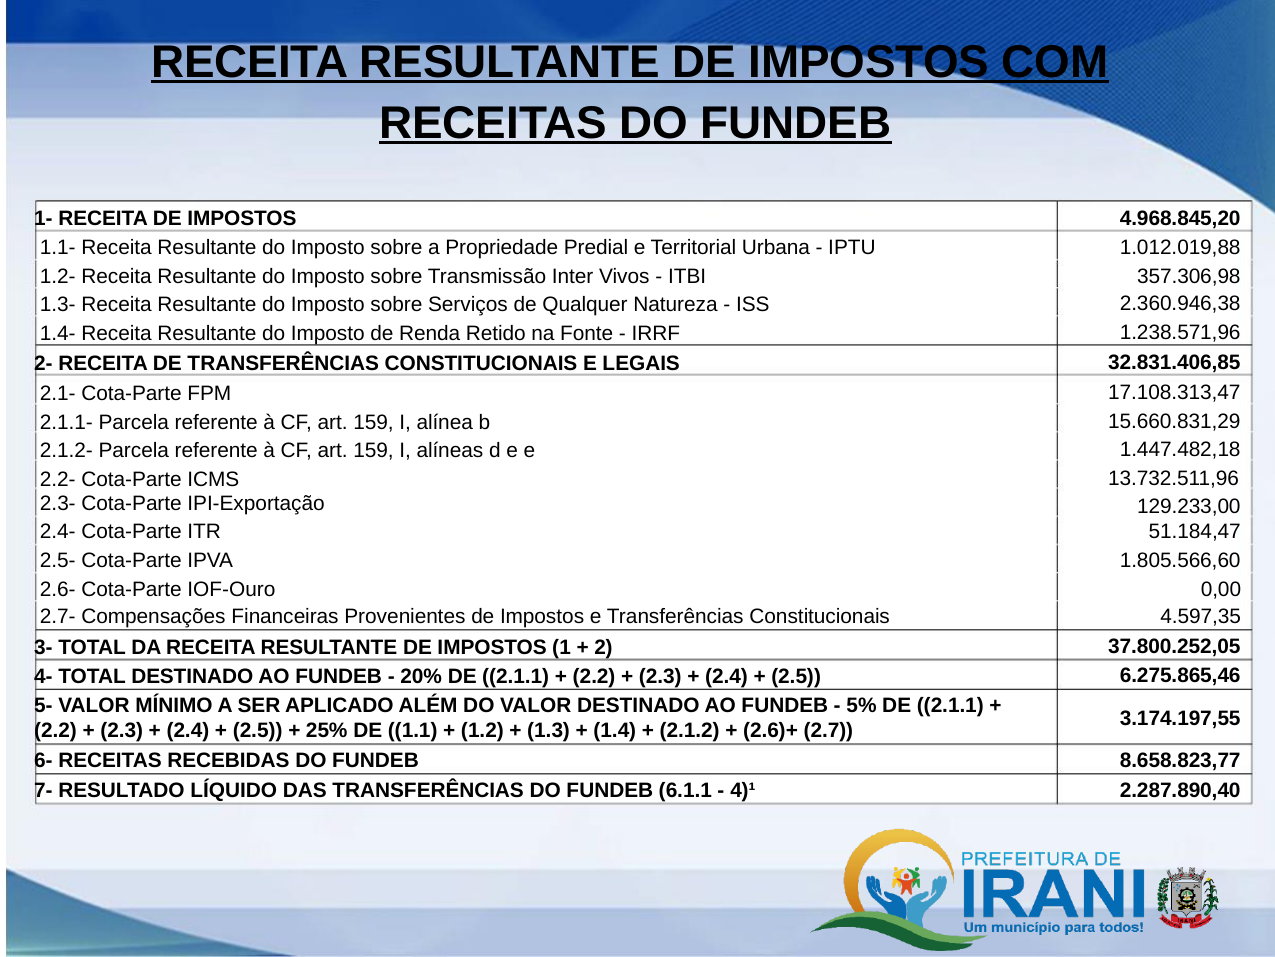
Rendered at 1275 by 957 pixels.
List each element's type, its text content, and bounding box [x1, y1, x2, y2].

text_box 1.1- Receita Resultante do Imposto sobre a Propriedade Predial e Territorial Urbana - IPTU 1.2- Receita Resultante do Imposto sobre Transmissão Inter Vivos - ITBI 1.3- Receita Resultante do Imposto sobre Serviços de Qualquer Natureza - ISS 1.4- Receita Resultante do Imposto de Renda Retido na Fonte - IRRF 2- RECEITA DE TRANSFERÊNCIAS CONSTITUCIONAIS E LEGAIS 2.1- Cota-Parte FPM 2.1.1- Parcela referente à CF, art. 159, I, alínea b 2.1.2- Parcela referente à CF, art. 159, I, alíneas d e e 2.2- Cota-Parte ICMS [34, 235, 908, 491]
text_box [5, 0, 1275, 957]
text_box 2.3- Cota-Parte IPI-Exportação [39, 491, 351, 516]
text_box 4.968.845,20 1.012.019,88 357.306,98 [1119, 206, 1267, 288]
text_box 1- RECEITA DE IMPOSTOS [34, 206, 326, 230]
text_box 2.4- Cota-Parte ITR [39, 519, 247, 544]
picture [787, 809, 1241, 957]
text_box 5- VALOR MÍNIMO A SER APLICADO ALÉM DO VALOR DESTINADO AO FUNDEB - 5% DE ((2.1.1) + (2.2) + (2.3) + (2.4) + (2.5)) + 25% DE ((1.1) + (1.2) + (1.3) + (1.4) + (2.1.2) + (2.6)+ (2.7)) [34, 693, 1037, 742]
text_box 2.360.946,38 1.238.571,96 32.831.406,85 17.108.313,47 15.660.831,29 1.447.482,18 13.732.511,96 129.233,00 [1108, 291, 1267, 518]
text_box 3.174.197,55 [1119, 706, 1267, 730]
text_box 37.800.252,05 6.275.865,46 [1108, 634, 1267, 688]
text_box 6- RECEITAS RECEBIDAS DO FUNDEB [34, 748, 447, 772]
text_box 8.658.823,77 2.287.890,40 [1119, 748, 1267, 802]
text_box RECEITA RESULTANTE DE IMPOSTOS COM RECEITAS DO FUNDEB [151, 35, 1150, 148]
text_box 7- RESULTADO LÍQUIDO DAS TRANSFERÊNCIAS DO FUNDEB (6.1.1 - 4)¹ [34, 777, 786, 802]
text_box 4.597,35 [1160, 604, 1267, 628]
text_box 51.184,47 [1148, 519, 1267, 544]
text_box 2.7- Compensações Financeiras Provenientes de Impostos e Transferências Constitucionais 3- TOTAL DA RECEITA RESULTANTE DE IMPOSTOS (1 + 2) 4- TOTAL DESTINADO AO FUNDEB - 20% DE ((2.1.1) + (2.2) + (2.3) + (2.4) + (2.5)) [34, 604, 920, 689]
text_box 2.5- Cota-Parte IPVA 2.6- Cota-Parte IOF-Ouro [39, 547, 302, 601]
text_box 1.805.566,60 0,00 [1119, 547, 1267, 601]
